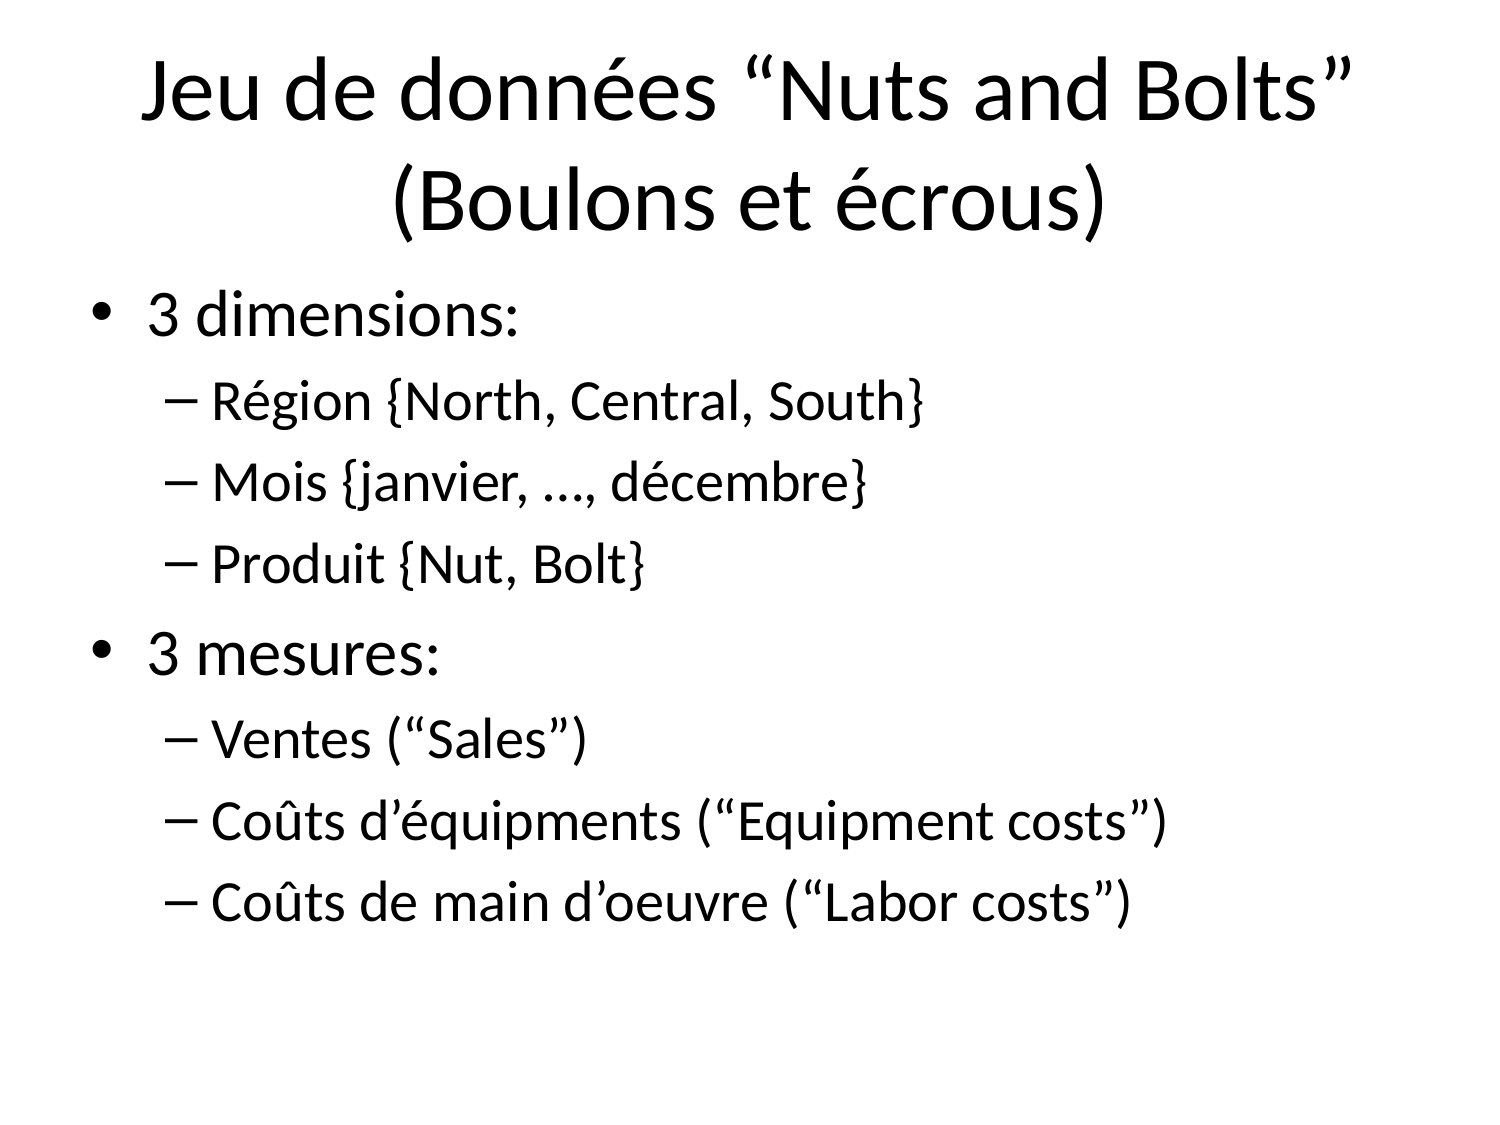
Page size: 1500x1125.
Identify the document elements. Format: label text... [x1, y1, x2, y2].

title Jeu de données “Nuts and Bolts” (Boulons et écrous) [75, 45, 1425, 233]
list 3 dimensions: Région {North, Central, South} Mois {janvier, …, décembre} Produit {Nut, Bolt} 3 mesures: Ventes (“Sales”) Coûts d’équipments (“Equipment costs”) Coûts de main d’oeuvre (“Labor costs”) [75, 262, 1425, 1005]
